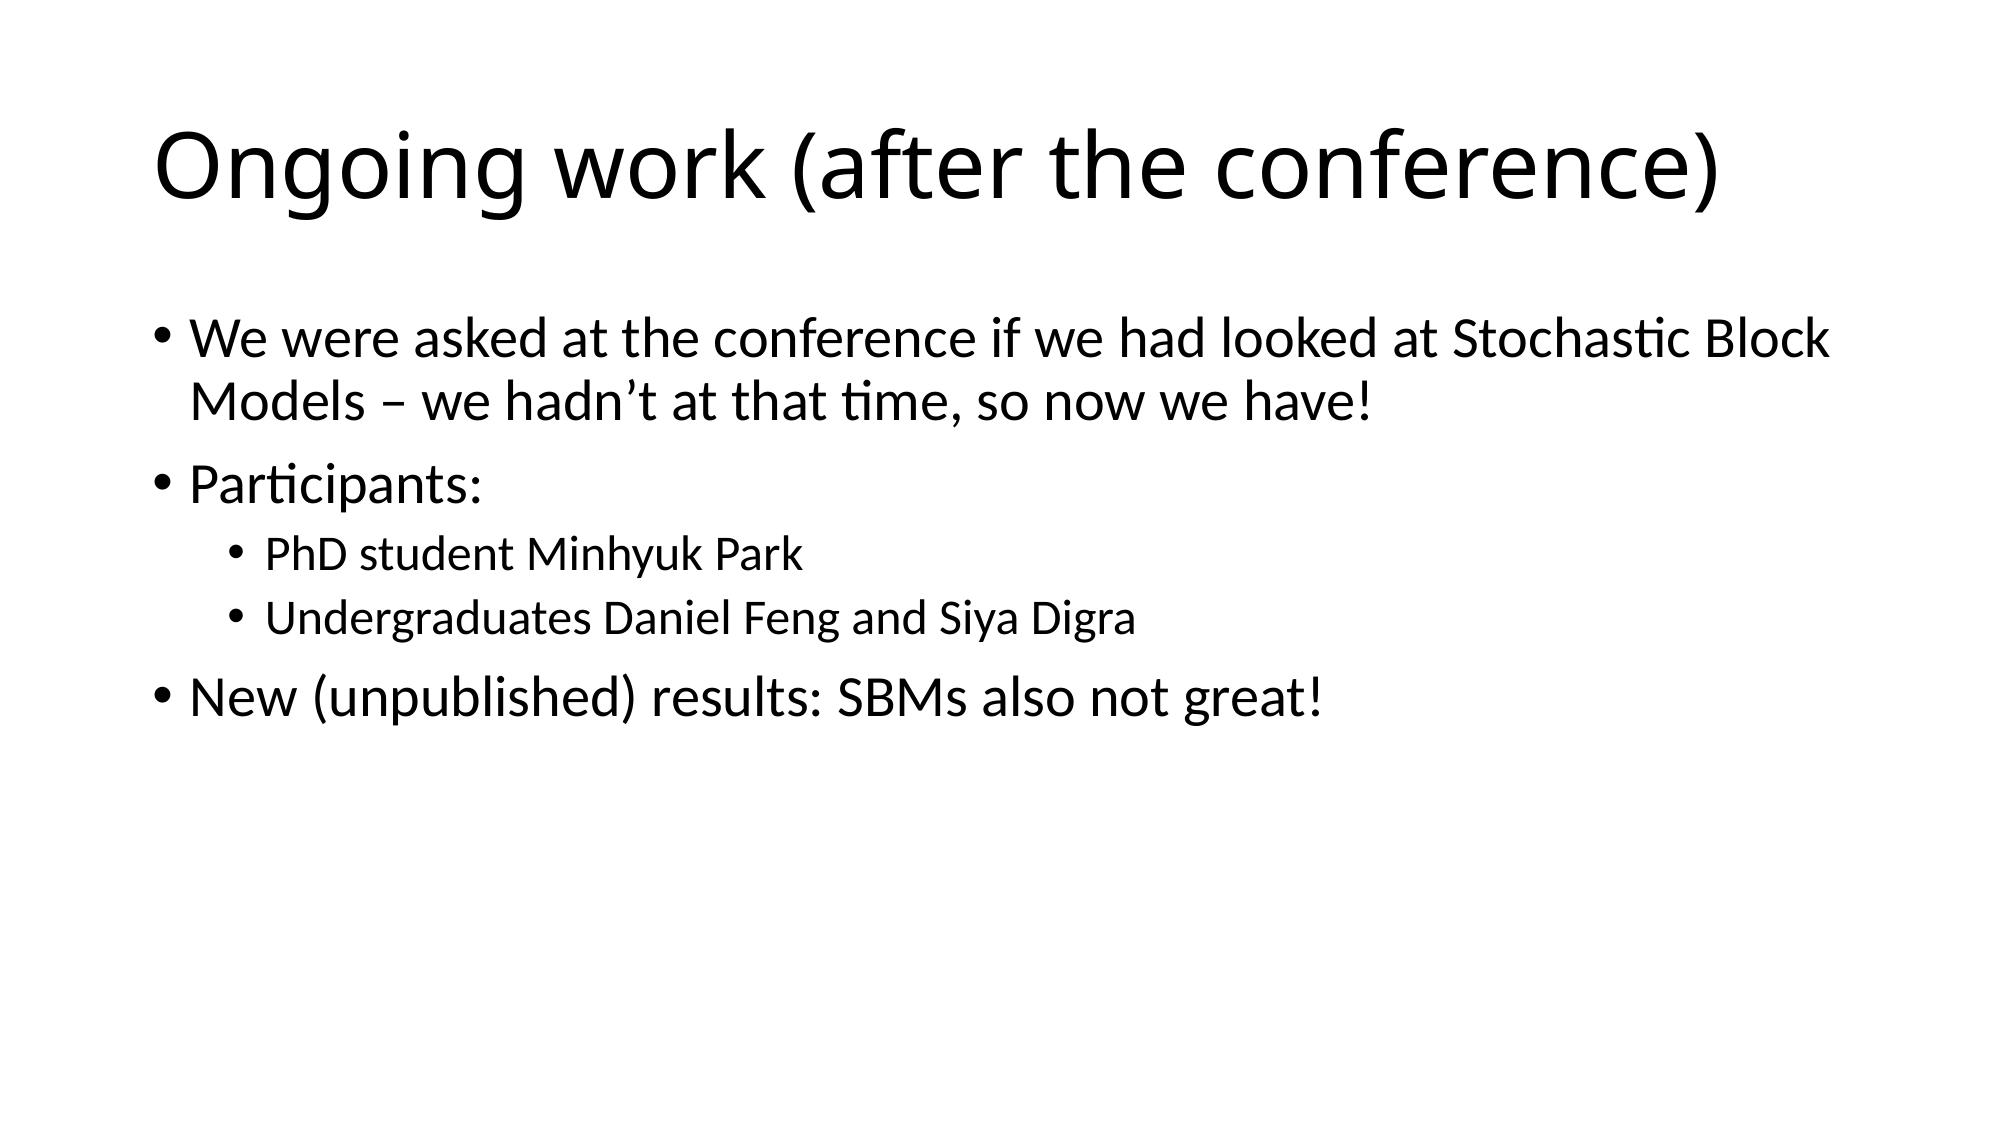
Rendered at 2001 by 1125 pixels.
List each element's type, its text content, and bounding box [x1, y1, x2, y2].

title Ongoing work (after the conference) [137, 59, 1863, 278]
list We were asked at the conference if we had looked at Stochastic Block Models – we hadn’t at that time, so now we have! Participants: PhD student Minhyuk Park Undergraduates Daniel Feng and Siya Digra New (unpublished) results: SBMs also not great! [137, 299, 1863, 1014]
